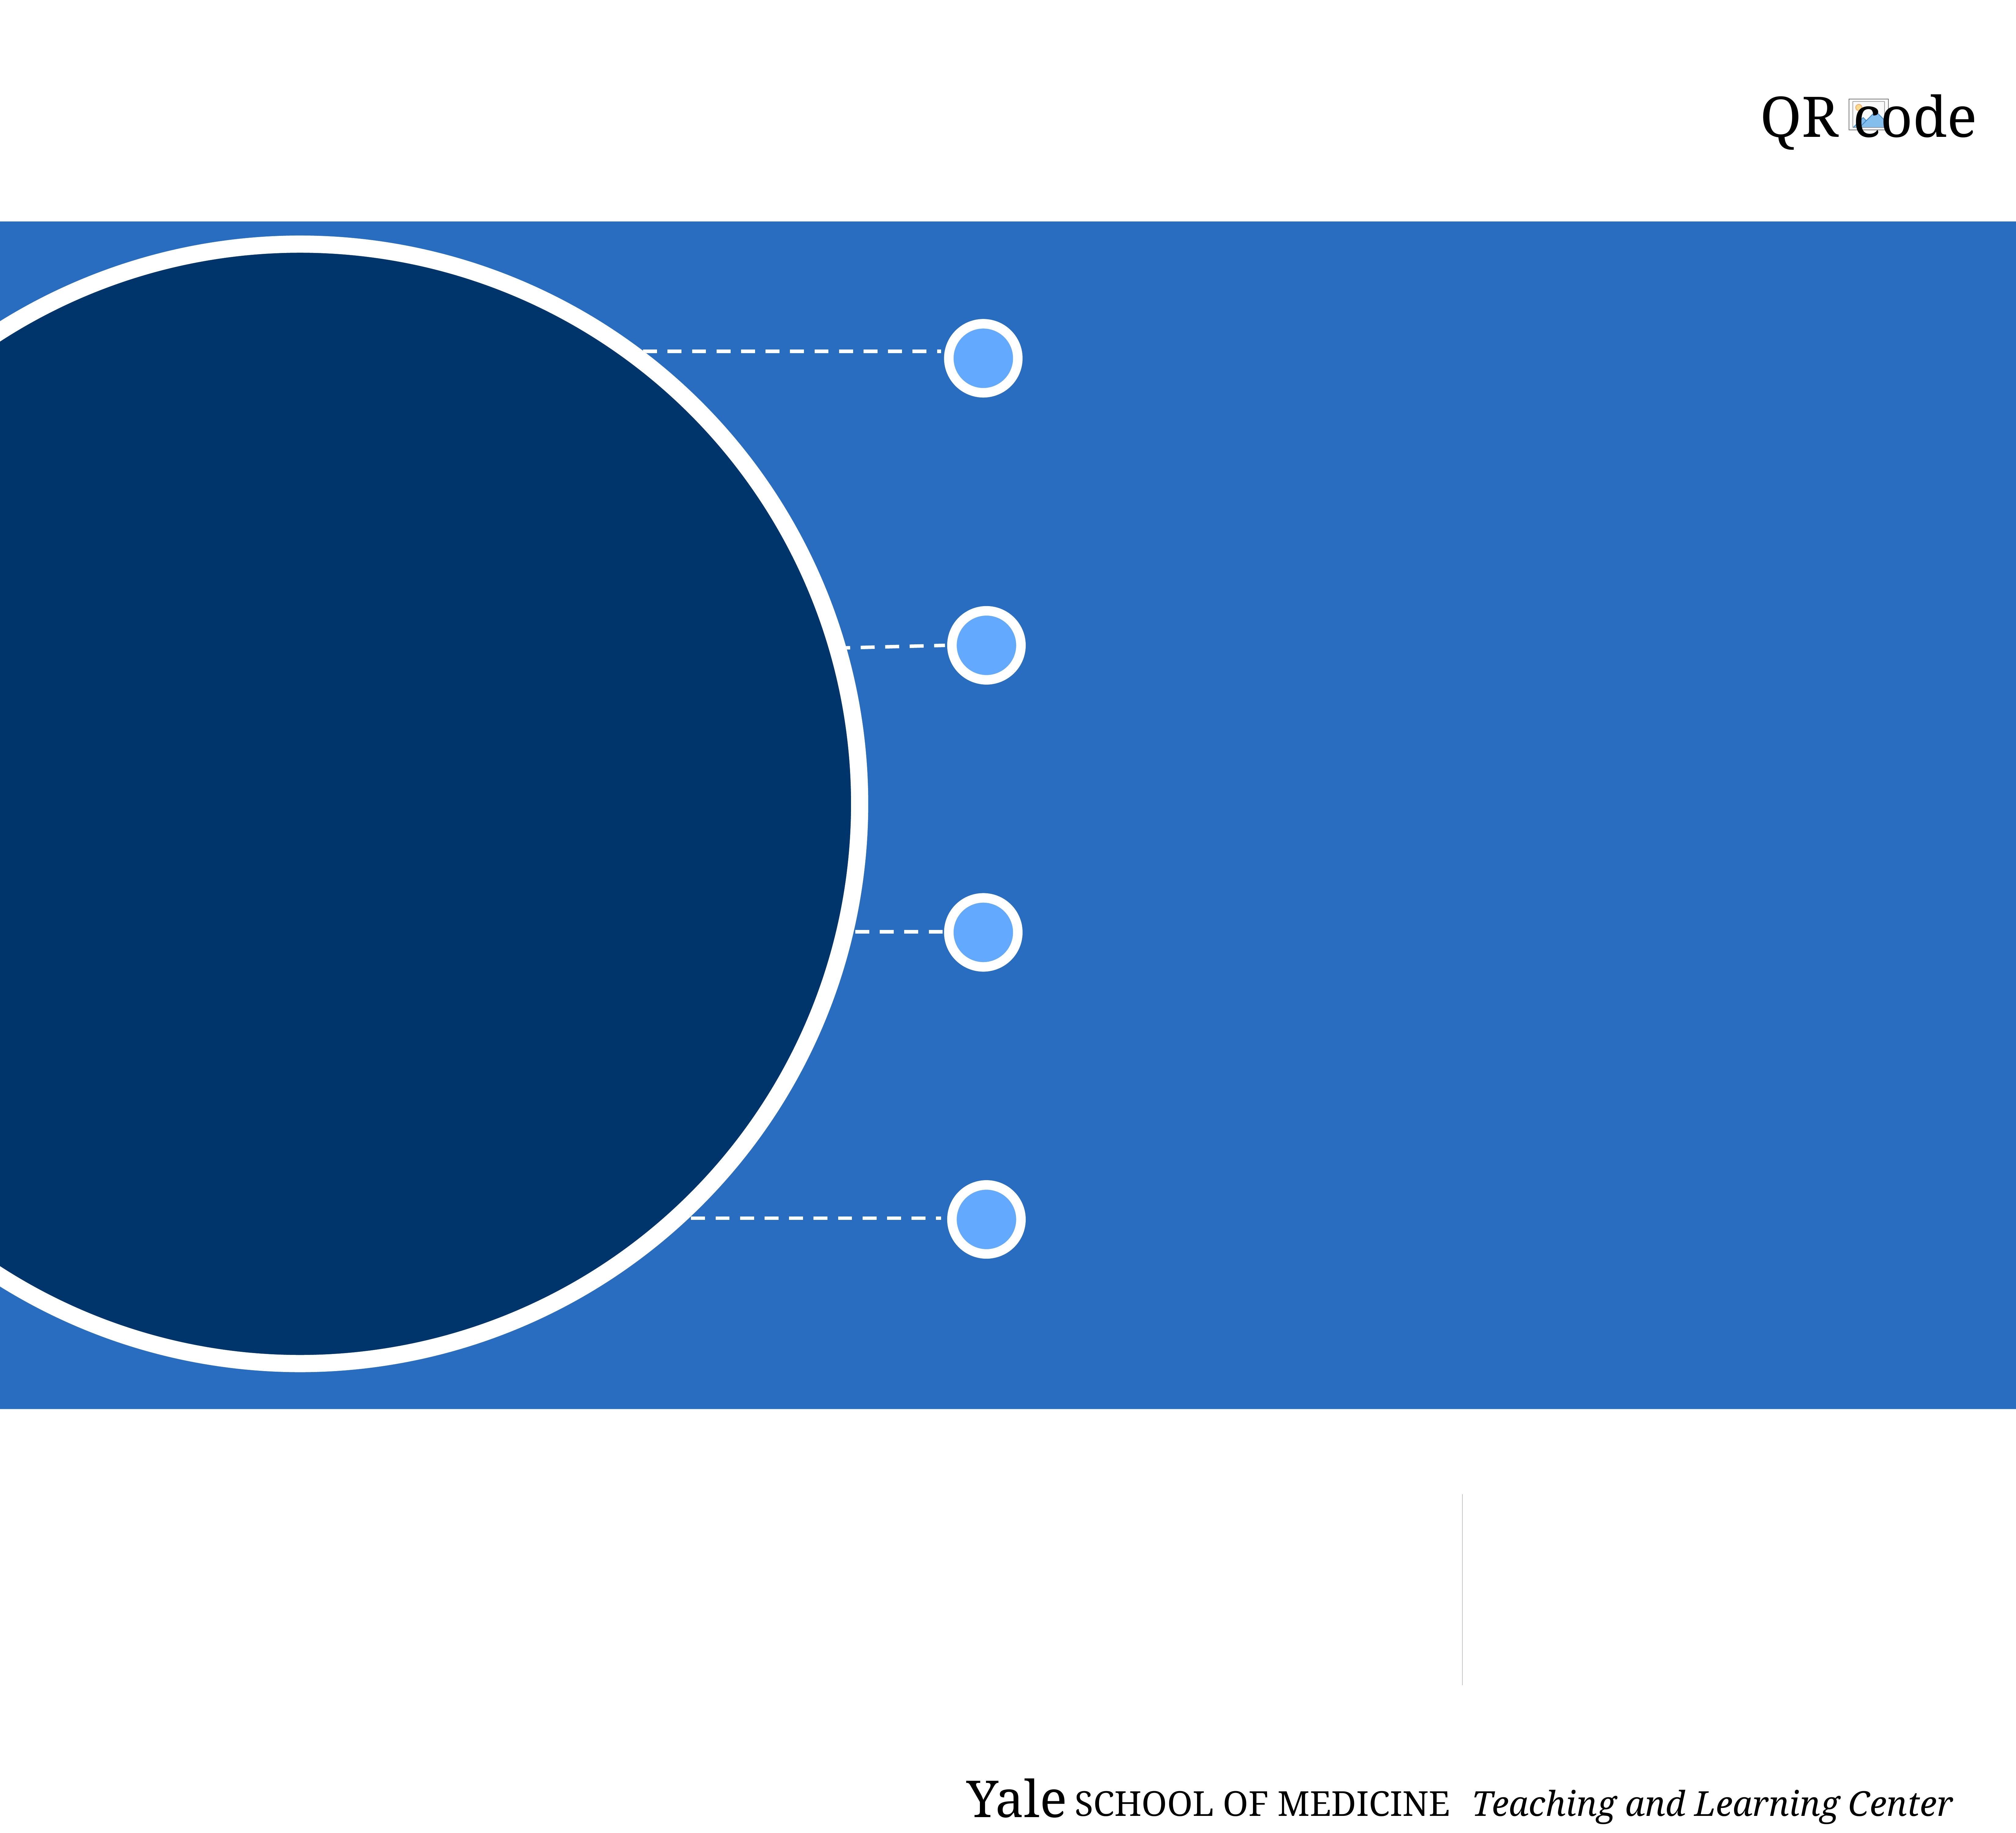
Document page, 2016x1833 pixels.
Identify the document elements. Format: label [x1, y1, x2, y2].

picture [1784, 30, 1953, 199]
